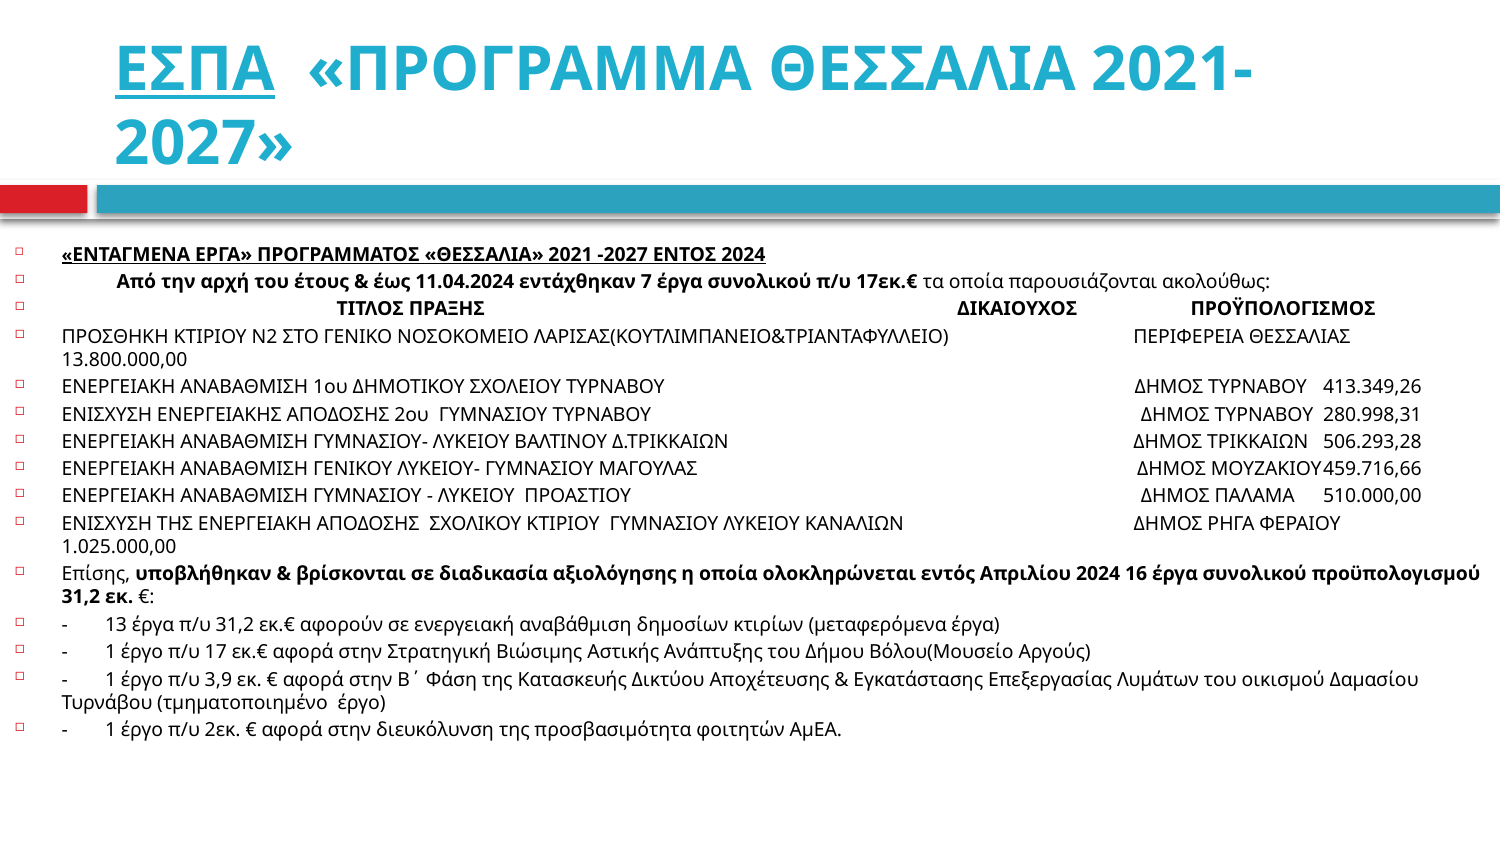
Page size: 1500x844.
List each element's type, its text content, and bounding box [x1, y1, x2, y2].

list «ΕΝΤΑΓΜΕΝΑ ΕΡΓΑ» ΠΡΟΓΡΑΜΜΑΤΟΣ «ΘΕΣΣΑΛΙΑ» 2021 -2027 ΕΝΤΟΣ 2024 Από την αρχή του έτους & έως 11.04.2024 εντάχθηκαν 7 έργα συνολικού π/υ 17εκ.€ τα οποία παρουσιάζονται ακολούθως: ΤΙΤΛΟΣ ΠΡΑΞΗΣ ΔΙΚΑΙΟΥΧΟΣ ΠΡΟΫΠΟΛΟΓΙΣΜΟΣ ΠΡΟΣΘΗΚΗ ΚΤΙΡΙΟΥ Ν2 ΣΤΟ ΓΕΝΙΚΟ ΝΟΣΟΚΟΜΕΙΟ ΛΑΡΙΣΑΣ(ΚΟΥΤΛΙΜΠΑΝΕΙΟ&ΤΡΙΑΝΤΑΦΥΛΛΕΙΟ) ΠΕΡΙΦΕΡΕΙΑ ΘΕΣΣΑΛΙΑΣ 13.800.000,00 ΕΝΕΡΓΕΙΑΚΗ ΑΝΑΒΑΘΜΙΣΗ 1ου ΔΗΜΟΤΙΚΟΥ ΣΧΟΛΕΙΟΥ ΤΥΡΝΑΒΟΥ ΔΗΜΟΣ ΤΥΡΝΑΒΟΥ 413.349,26 ΕΝΙΣΧΥΣΗ ΕΝΕΡΓΕΙΑΚΗΣ ΑΠΟΔΟΣΗΣ 2ου ΓΥΜΝΑΣΙΟΥ ΤΥΡΝΑΒΟΥ ΔΗΜΟΣ ΤΥΡΝΑΒΟΥ 280.998,31 ΕΝΕΡΓΕΙΑΚΗ ΑΝΑΒΑΘΜΙΣΗ ΓΥΜΝΑΣΙΟΥ- ΛΥΚΕΙΟΥ ΒΑΛΤΙΝΟΥ Δ.ΤΡΙΚΚΑΙΩΝ ΔΗΜΟΣ ΤΡΙΚΚΑΙΩΝ 506.293,28 ΕΝΕΡΓΕΙΑΚΗ ΑΝΑΒΑΘΜΙΣΗ ΓΕΝΙΚΟΥ ΛΥΚΕΙΟΥ- ΓΥΜΝΑΣΙΟΥ ΜΑΓΟΥΛΑΣ ΔΗΜΟΣ ΜΟΥΖΑΚΙΟΥ 459.716,66 ΕΝΕΡΓΕΙΑΚΗ ΑΝΑΒΑΘΜΙΣΗ ΓΥΜΝΑΣΙΟΥ - ΛΥΚΕΙΟΥ ΠΡΟΑΣΤΙΟΥ ΔΗΜΟΣ ΠΑΛΑΜΑ 510.000,00 ΕΝΙΣΧΥΣΗ ΤΗΣ ΕΝΕΡΓΕΙΑΚΗ ΑΠΟΔΟΣΗΣ ΣΧΟΛΙΚΟΥ ΚΤΙΡΙΟΥ ΓΥΜΝΑΣΙΟΥ ΛΥΚΕΙΟΥ ΚΑΝΑΛΙΩΝ ΔΗΜΟΣ ΡΗΓΑ ΦΕΡΑΙΟΥ 1.025.000,00 Επίσης, υποβλήθηκαν & βρίσκονται σε διαδικασία αξιολόγησης η οποία ολοκληρώνεται εντός Απριλίου 2024 16 έργα συνολικού προϋπολογισμού 31,2 εκ. €: - 13 έργα π/υ 31,2 εκ.€ αφορούν σε ενεργειακή αναβάθμιση δημοσίων κτιρίων (μεταφερόμενα έργα) - 1 έργο π/υ 17 εκ.€ αφορά στην Στρατηγική Βιώσιμης Αστικής Ανάπτυξης του Δήμου Βόλου(Μουσείο Αργούς) - 1 έργο π/υ 3,9 εκ. € αφορά στην Β΄ Φάση της Κατασκευής Δικτύου Αποχέτευσης & Εγκατάστασης Επεξεργασίας Λυμάτων του οικισμού Δαμασίου Τυρνάβου (τμηματοποιημένο έργο) - 1 έργο π/υ 2εκ. € αφορά στην διευκόλυνση της προσβασιμότητα φοιτητών ΑμΕΑ. [0, 234, 1500, 844]
title ΕΣΠΑ «ΠΡΟΓΡΑΜΜΑ ΘΕΣΣΑΛΙΑ 2021-2027» [99, 19, 1438, 185]
